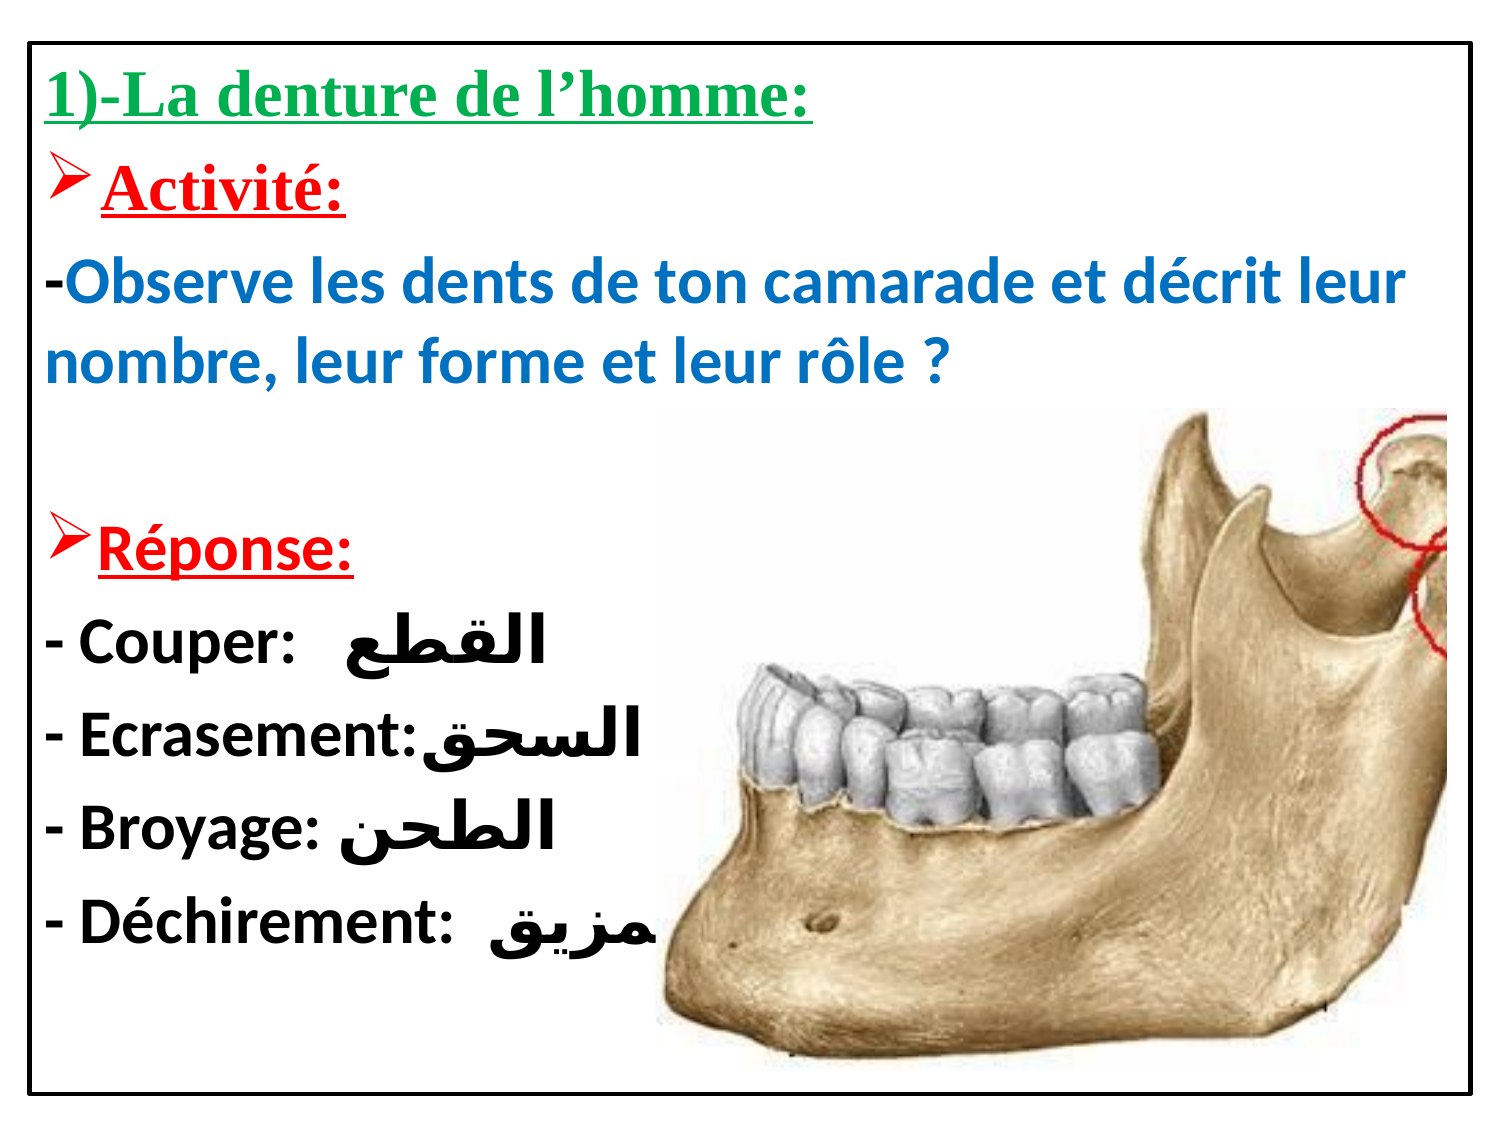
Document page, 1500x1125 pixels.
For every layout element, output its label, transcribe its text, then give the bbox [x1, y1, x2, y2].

list 1)-La denture de l’homme: Activité: -Observe les dents de ton camarade et décrit leur nombre, leur forme et leur rôle ? Réponse: - Couper: القطع - Ecrasement:السحق - Broyage: الطحن - Déchirement: التمزيق [27, 41, 1473, 1096]
picture [655, 408, 1448, 1071]
